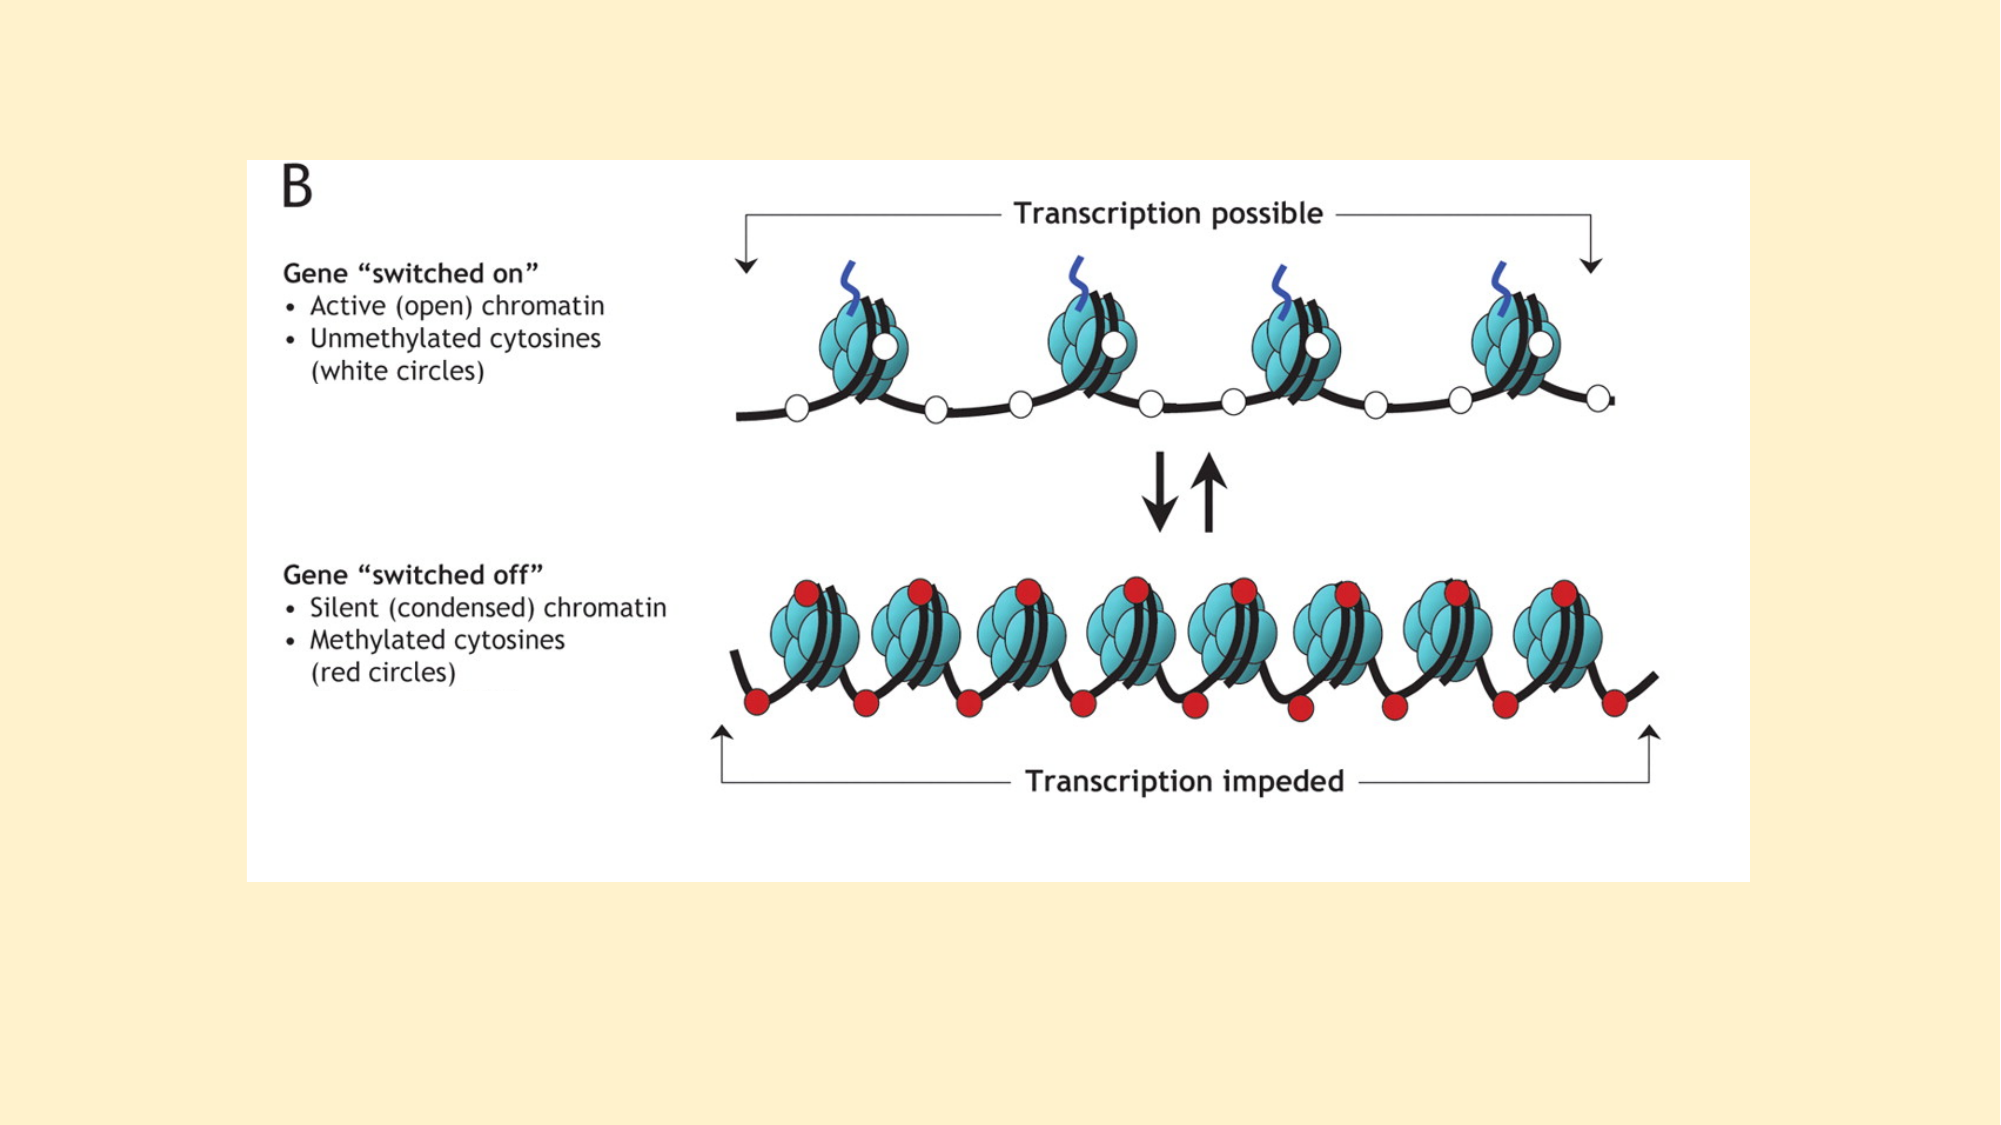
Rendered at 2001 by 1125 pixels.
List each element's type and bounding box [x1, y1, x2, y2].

picture [246, 160, 1750, 882]
